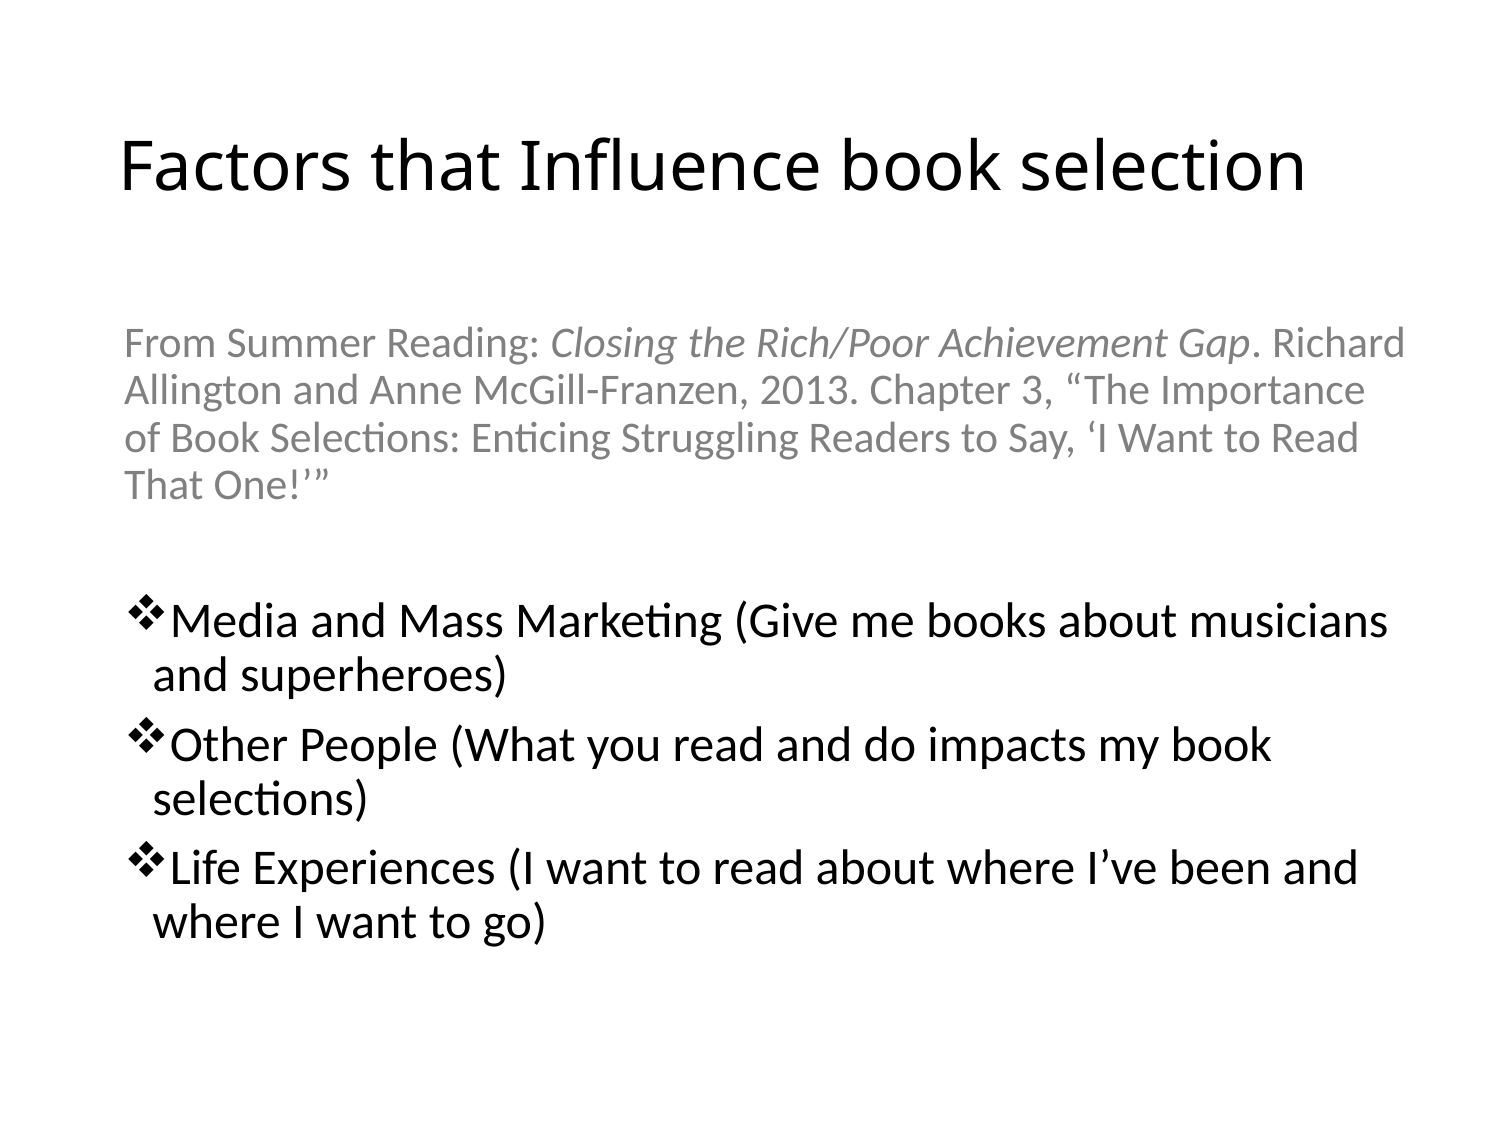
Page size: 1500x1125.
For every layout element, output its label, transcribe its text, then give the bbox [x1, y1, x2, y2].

title Factors that Influence book selection [103, 59, 1397, 278]
list From Summer Reading: Closing the Rich/Poor Achievement Gap. Richard Allington and Anne McGill-Franzen, 2013. Chapter 3, “The Importance of Book Selections: Enticing Struggling Readers to Say, ‘I Want to Read That One!’” Media and Mass Marketing (Give me books about musicians and superheroes) Other People (What you read and do impacts my book selections) Life Experiences (I want to read about where I’ve been and where I want to go) [109, 312, 1427, 967]
